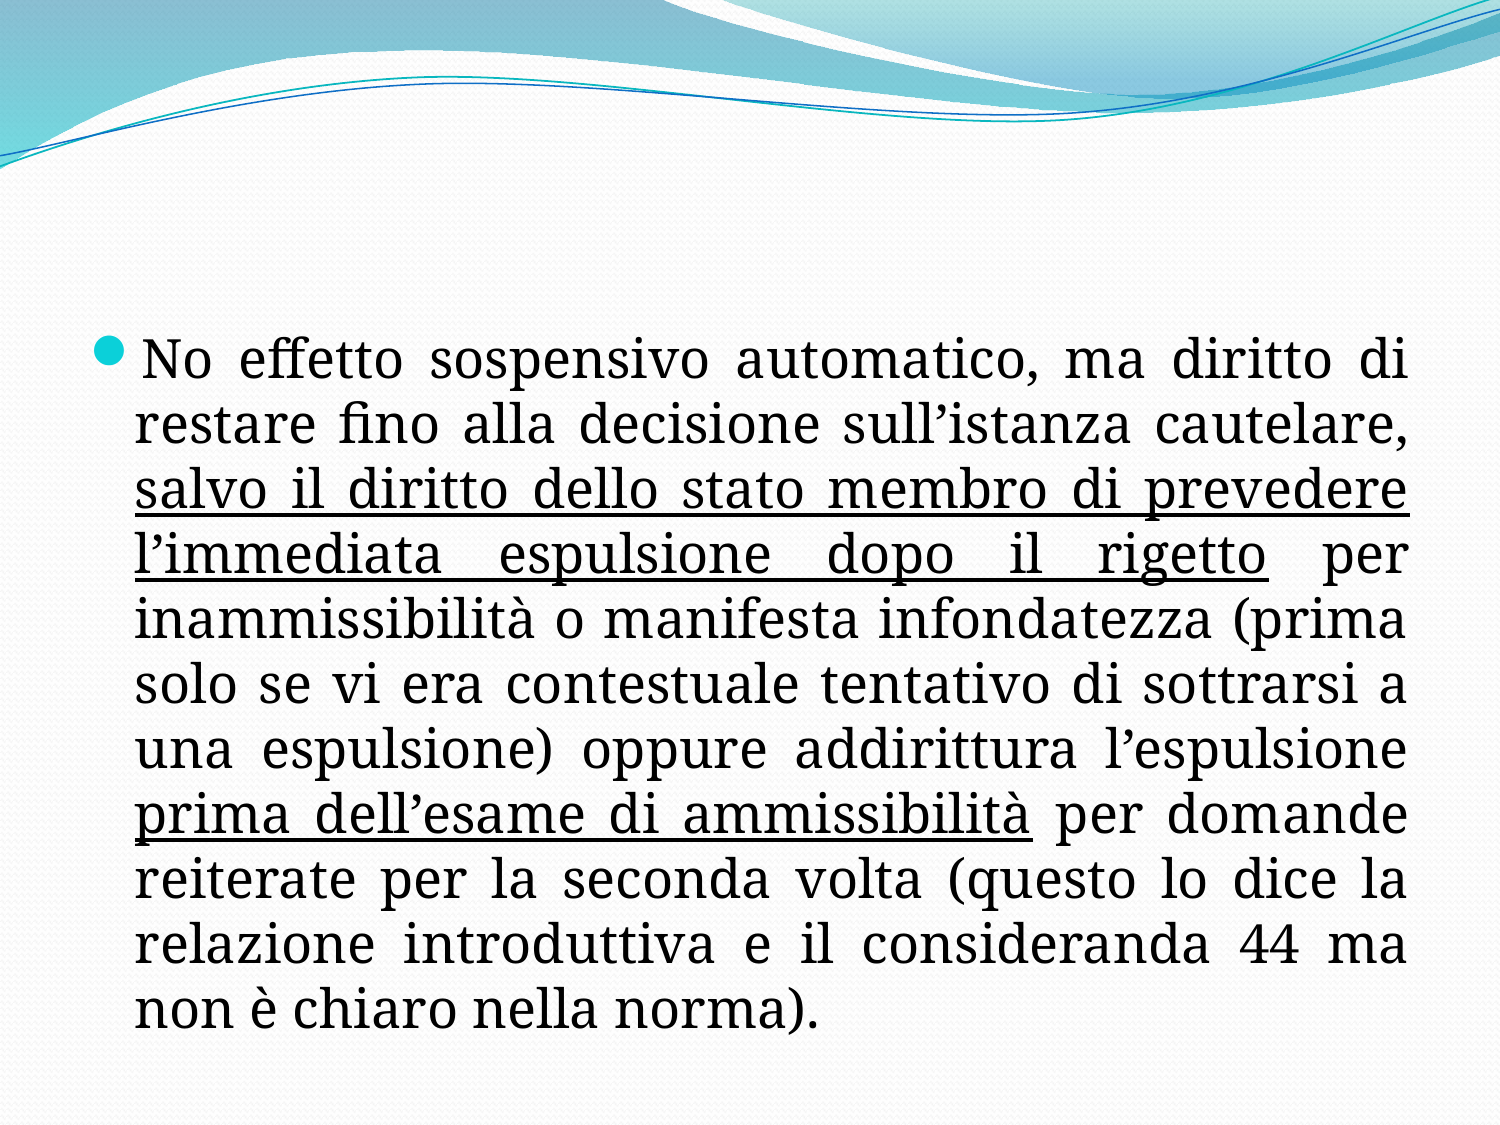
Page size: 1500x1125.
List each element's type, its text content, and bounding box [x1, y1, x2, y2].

list No effetto sospensivo automatico, ma diritto di restare fino alla decisione sull’istanza cautelare, salvo il diritto dello stato membro di prevedere l’immediata espulsione dopo il rigetto per inammissibilità o manifesta infondatezza (prima solo se vi era contestuale tentativo di sottrarsi a una espulsione) oppure addirittura l’espulsione prima dell’esame di ammissibilità per domande reiterate per la seconda volta (questo lo dice la relazione introduttiva e il consideranda 44 ma non è chiaro nella norma). [75, 317, 1425, 1038]
